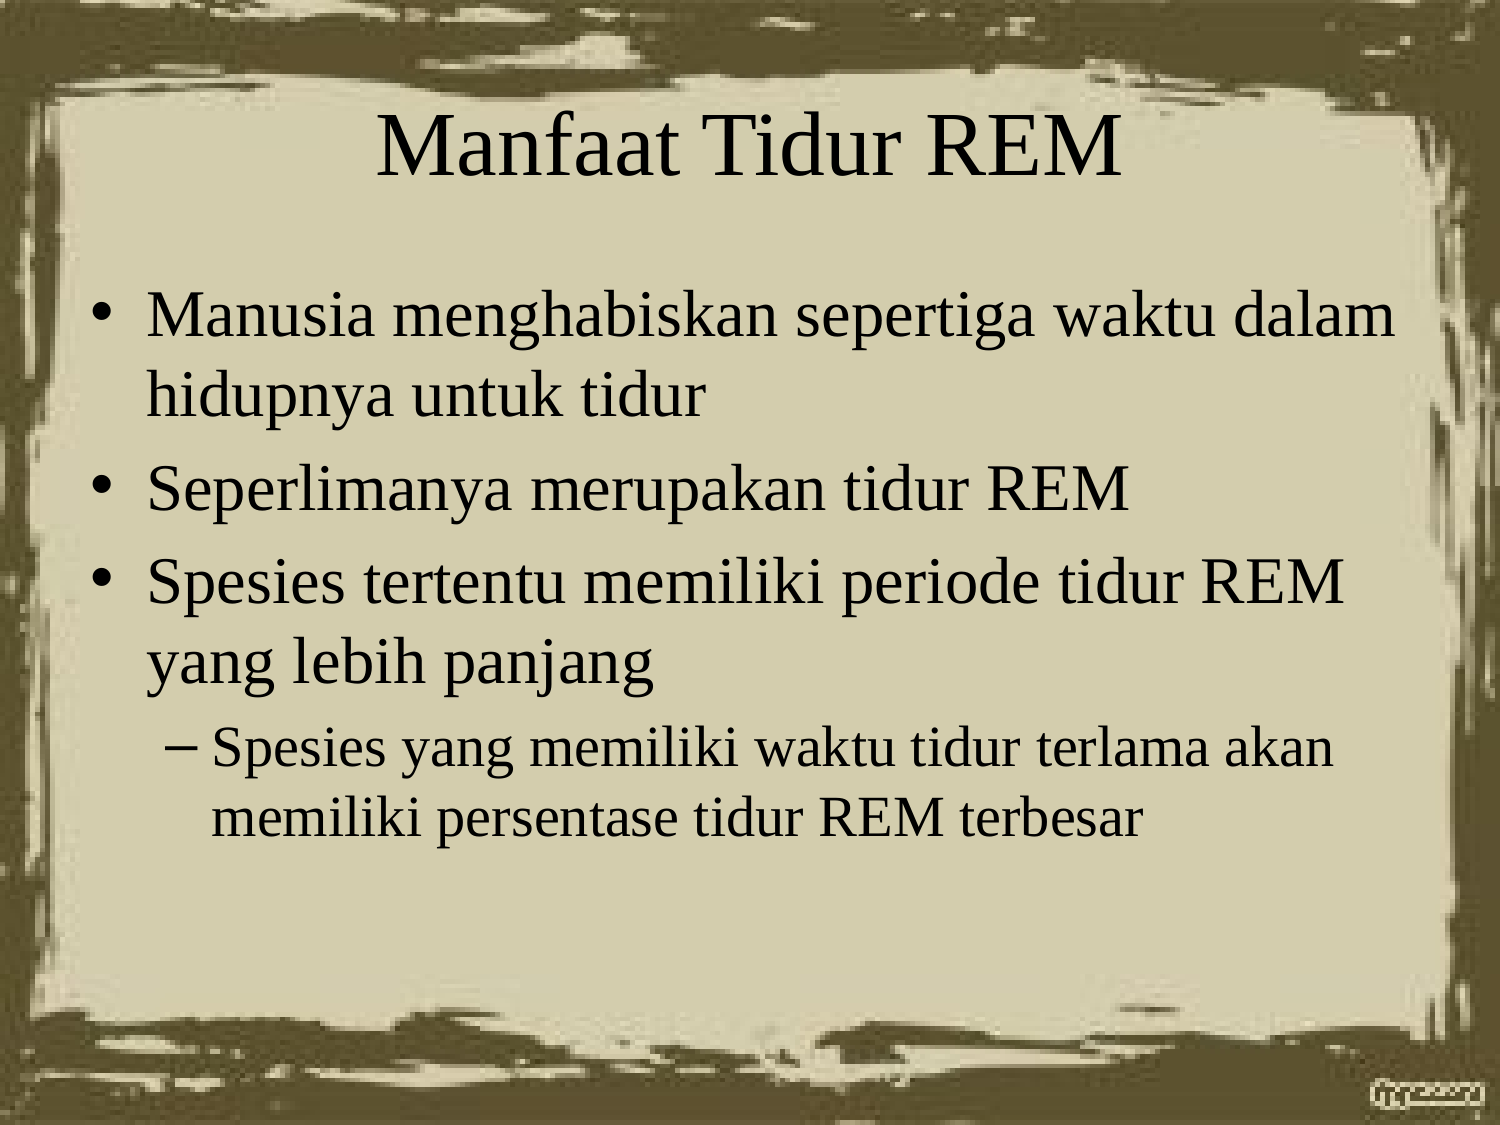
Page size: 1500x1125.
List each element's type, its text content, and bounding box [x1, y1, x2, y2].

picture [0, 0, 1500, 1125]
list Manusia menghabiskan sepertiga waktu dalam hidupnya untuk tidur Seperlimanya merupakan tidur REM Spesies tertentu memiliki periode tidur REM yang lebih panjang Spesies yang memiliki waktu tidur terlama akan memiliki persentase tidur REM terbesar [75, 262, 1425, 1005]
title Manfaat Tidur REM [75, 45, 1425, 233]
